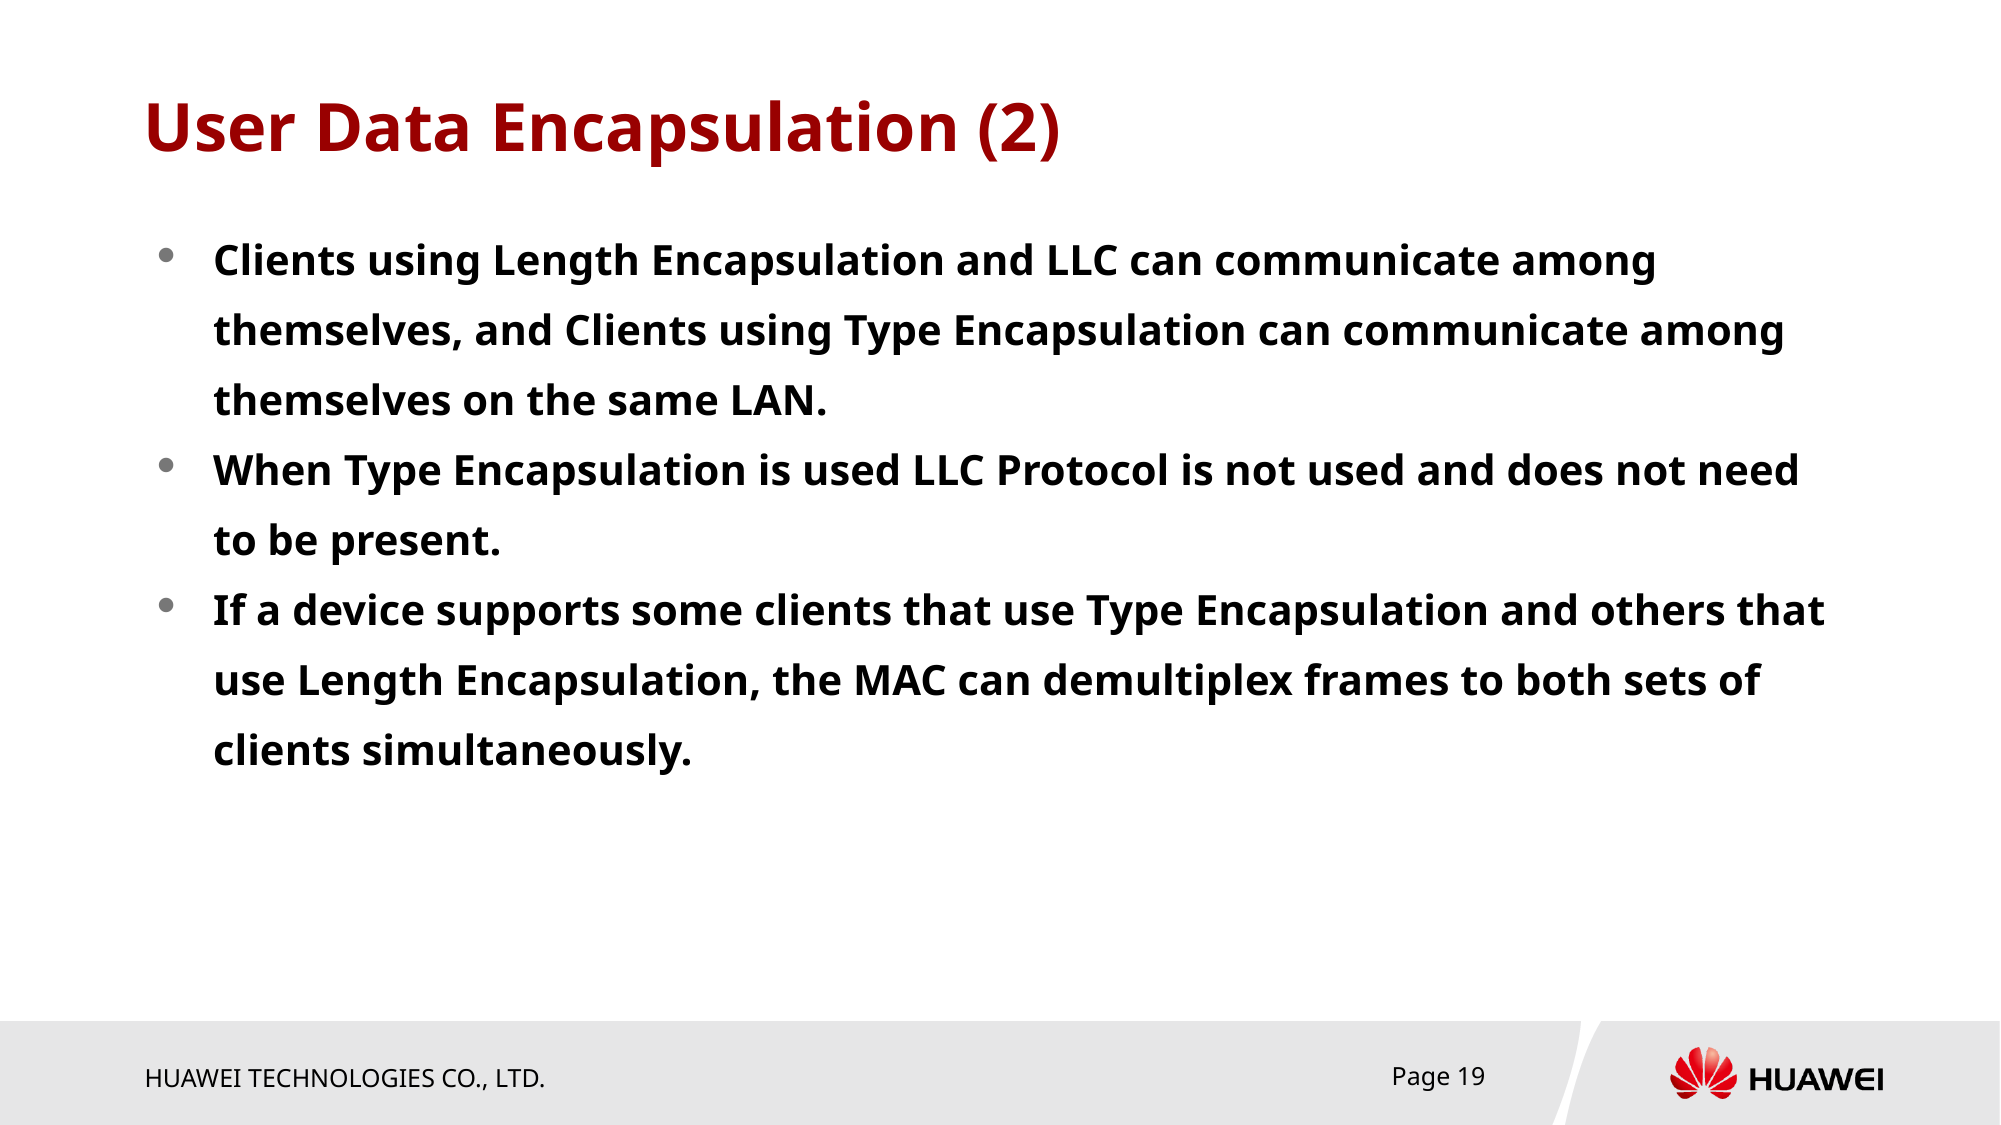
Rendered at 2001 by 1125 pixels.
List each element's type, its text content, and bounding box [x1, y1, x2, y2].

title User Data Encapsulation (2) [143, 53, 1857, 197]
list Clients using Length Encapsulation and LLC can communicate among themselves, and Clients using Type Encapsulation can communicate among themselves on the same LAN. When Type Encapsulation is used LLC Protocol is not used and does not need to be present. If a device supports some clients that use Type Encapsulation and others that use Length Encapsulation, the MAC can demultiplex frames to both sets of clients simultaneously. [143, 207, 1857, 1013]
picture [0, 1021, 2000, 1125]
